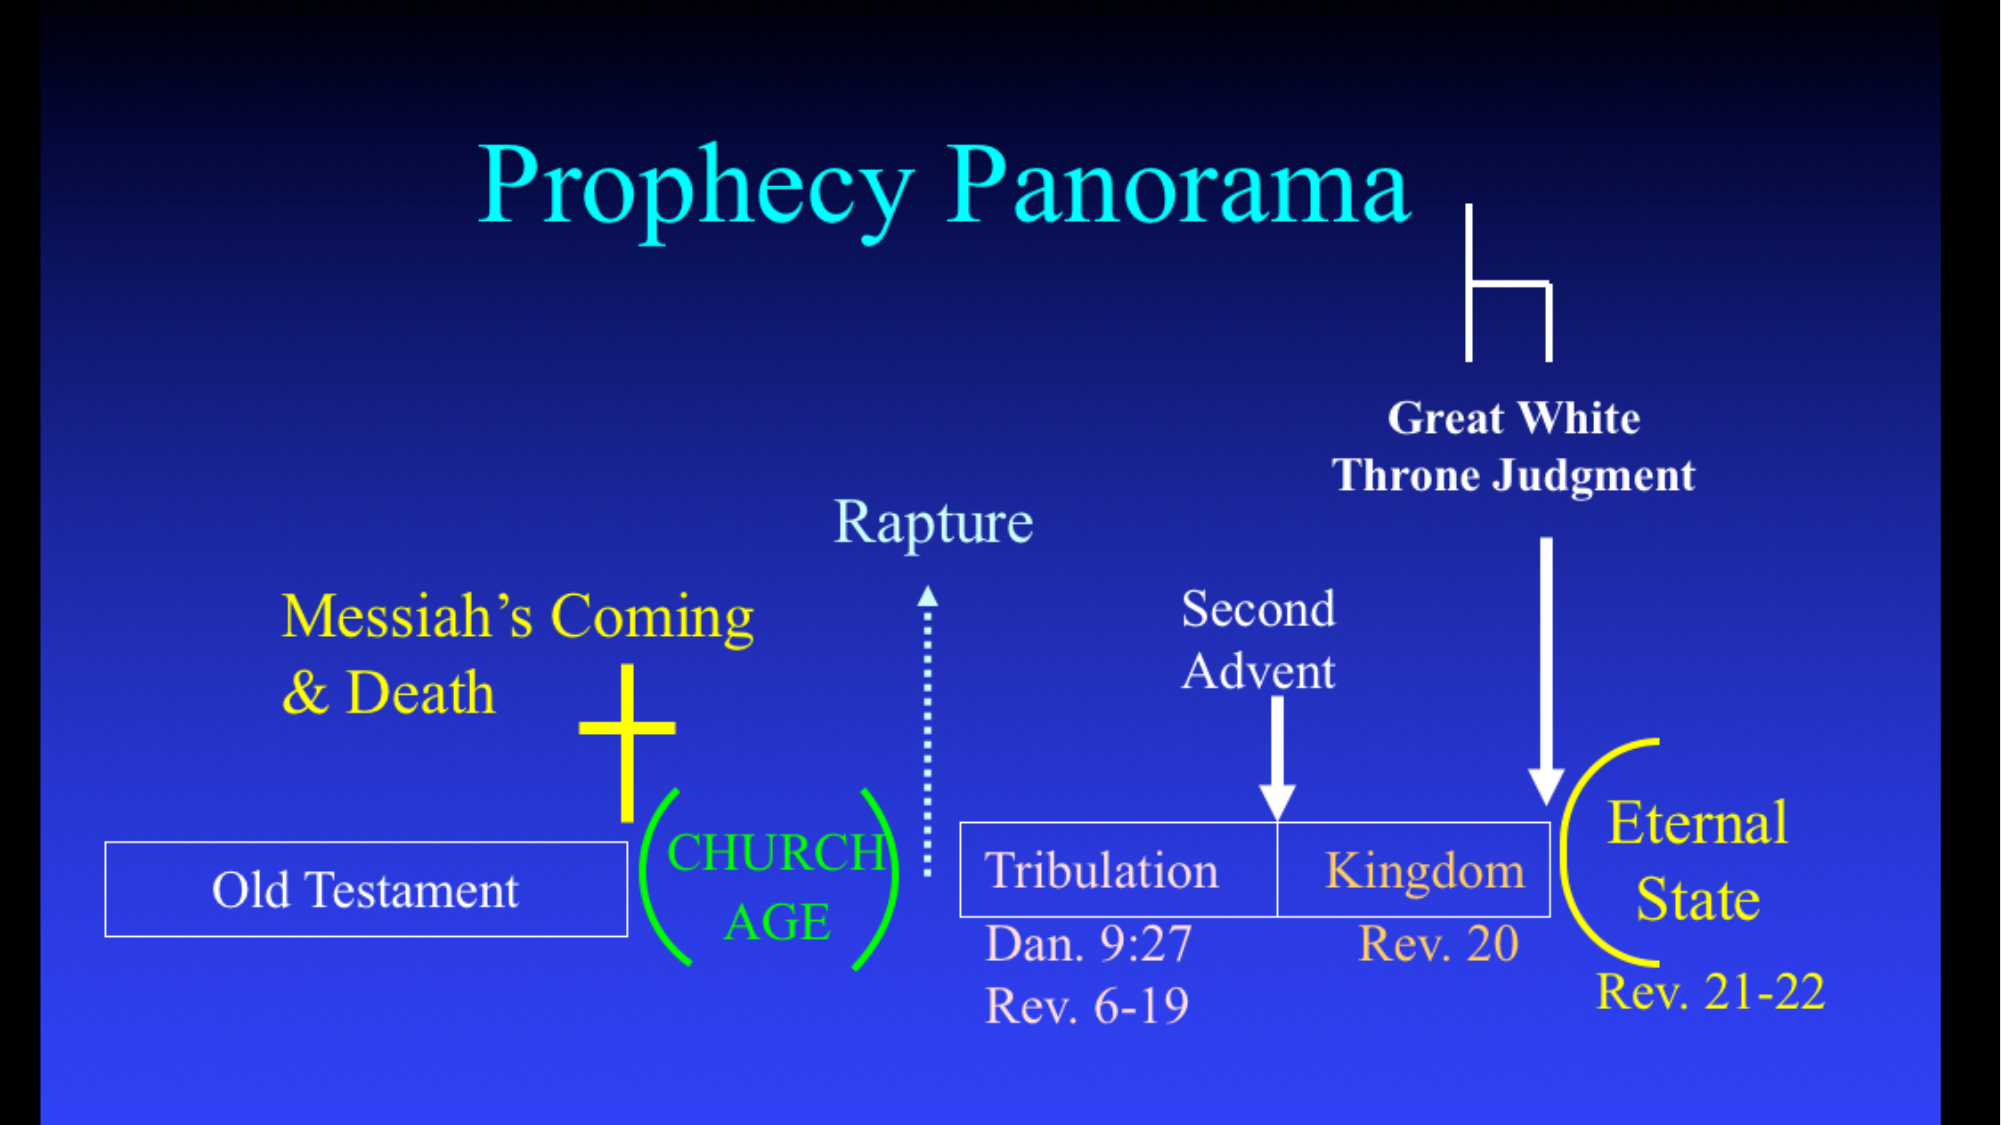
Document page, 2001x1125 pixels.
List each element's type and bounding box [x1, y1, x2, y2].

list [0, 0, 2000, 1125]
